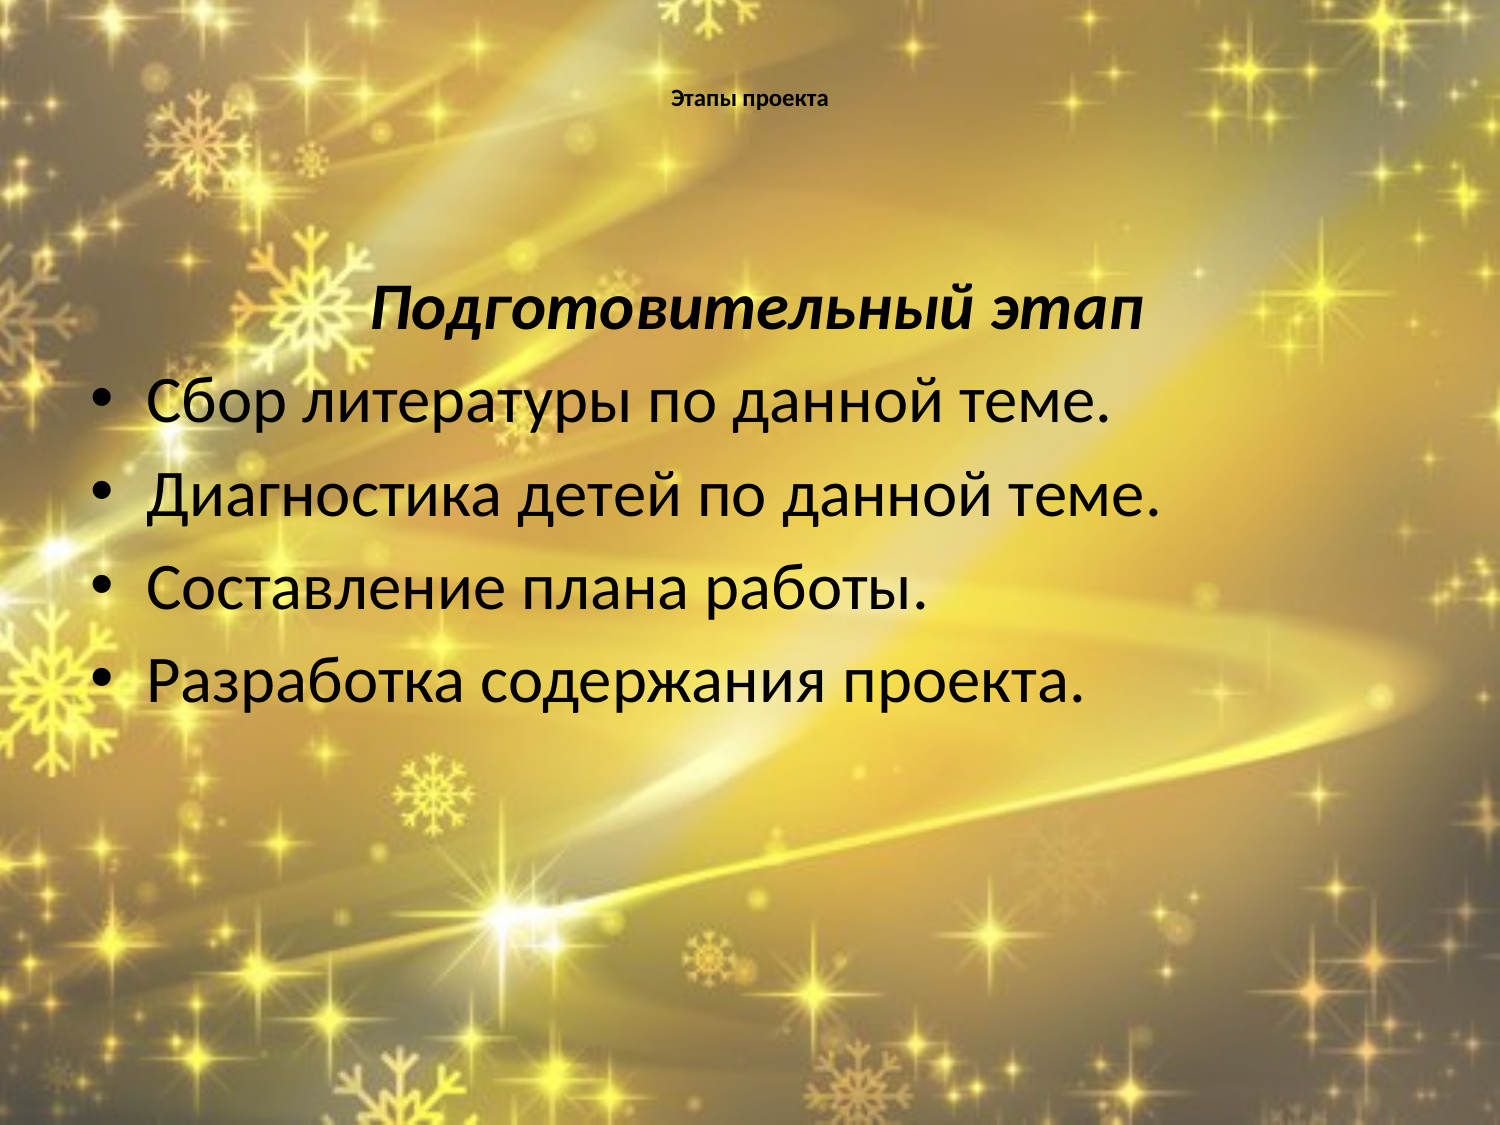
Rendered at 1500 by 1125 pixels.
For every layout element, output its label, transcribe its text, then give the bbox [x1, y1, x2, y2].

list Подготовительный этап Сбор литературы по данной теме. Диагностика детей по данной теме. Составление плана работы. Разработка содержания проекта. [75, 255, 1425, 1005]
title Этапы проекта [75, 45, 1425, 149]
